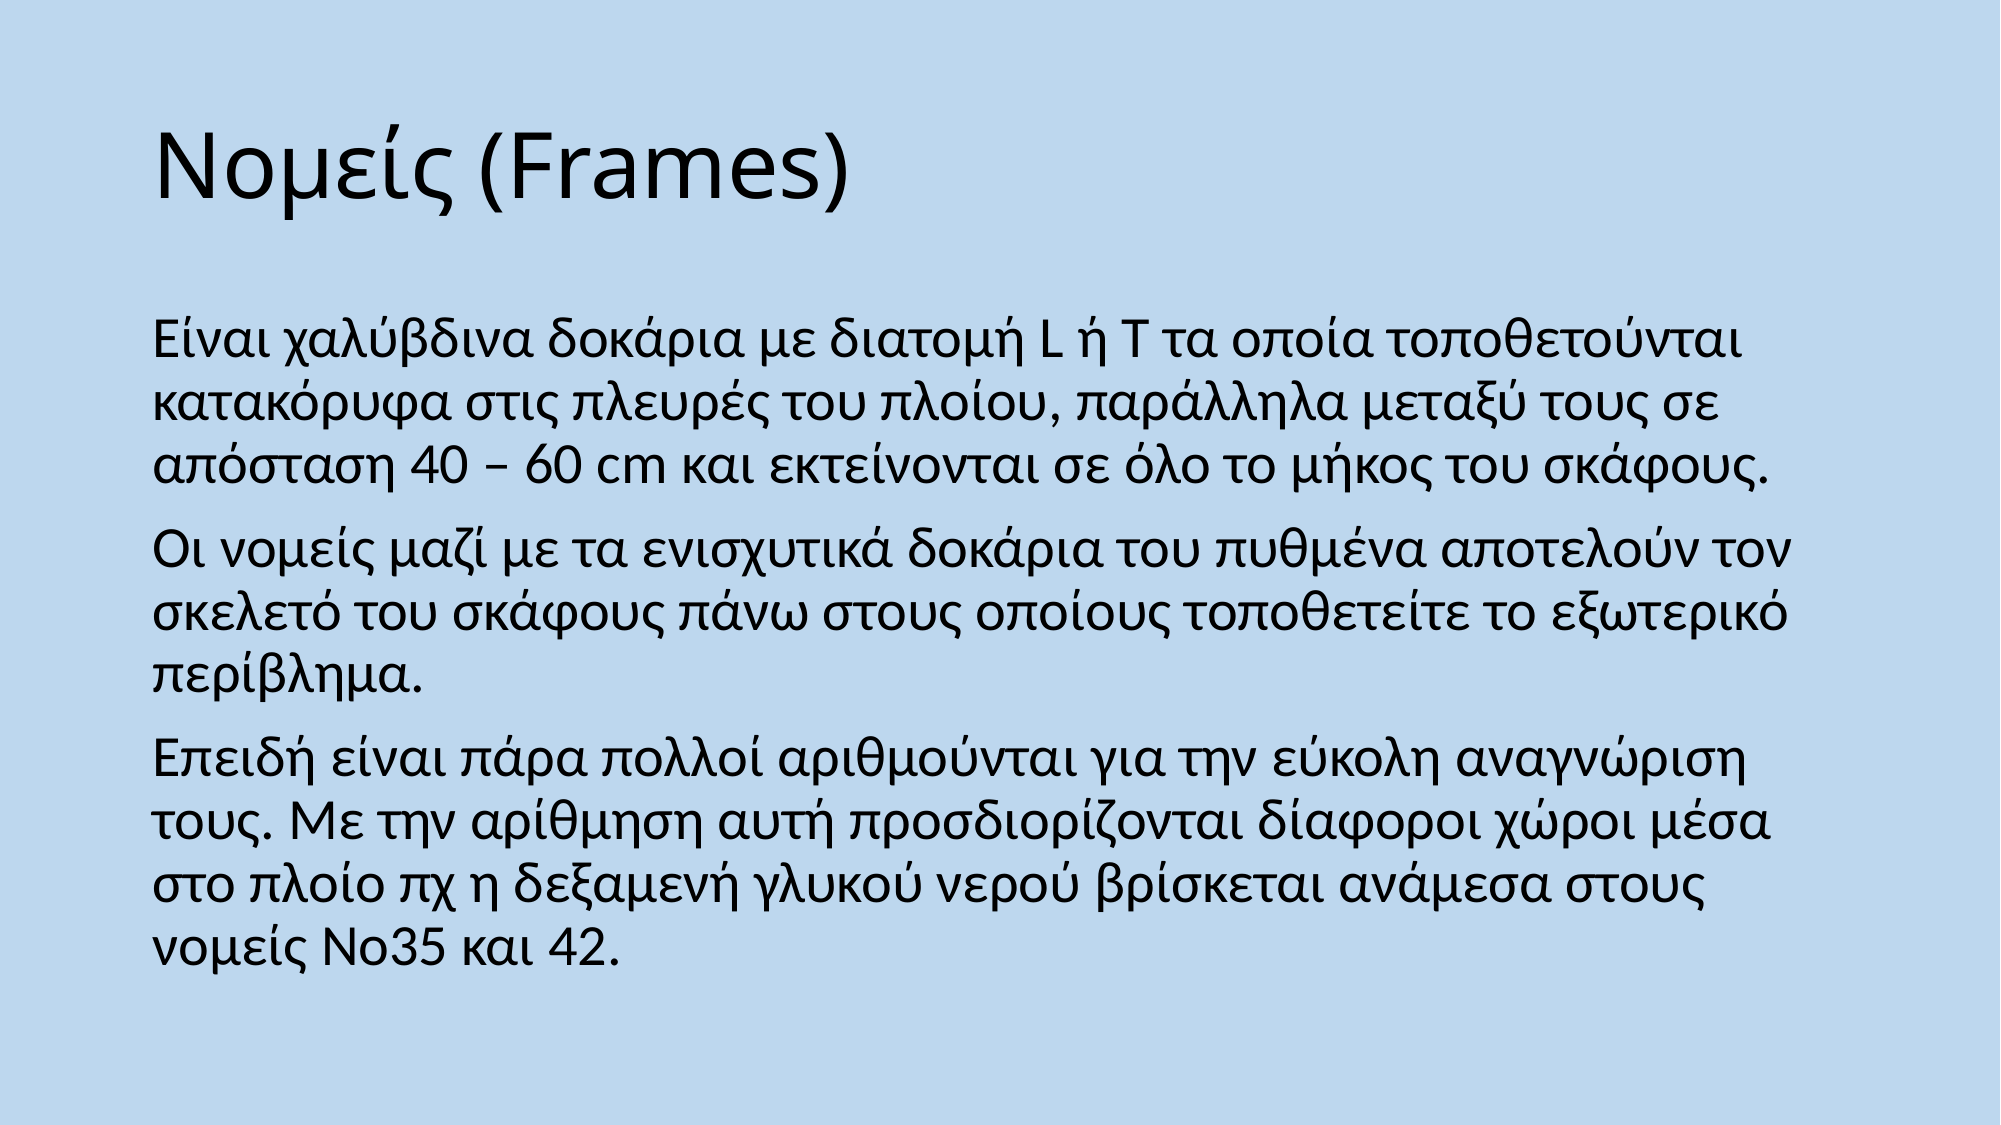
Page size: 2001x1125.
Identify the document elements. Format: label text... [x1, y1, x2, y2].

list Είναι χαλύβδινα δοκάρια με διατομή L ή T τα οποία τοποθετούνται κατακόρυφα στις πλευρές του πλοίου, παράλληλα μεταξύ τους σε απόσταση 40 – 60 cm και εκτείνονται σε όλο το μήκος του σκάφους. Οι νομείς μαζί με τα ενισχυτικά δοκάρια του πυθμένα αποτελούν τον σκελετό του σκάφους πάνω στους οποίους τοποθετείτε το εξωτερικό περίβλημα. Επειδή είναι πάρα πολλοί αριθμούνται για την εύκολη αναγνώριση τους. Με την αρίθμηση αυτή προσδιορίζονται δίαφοροι χώροι μέσα στο πλοίο πχ η δεξαμενή γλυκού νερού βρίσκεται ανάμεσα στους νομείς Νο35 και 42. [137, 299, 1863, 1014]
title Νομείς (Frames) [137, 59, 1863, 278]
